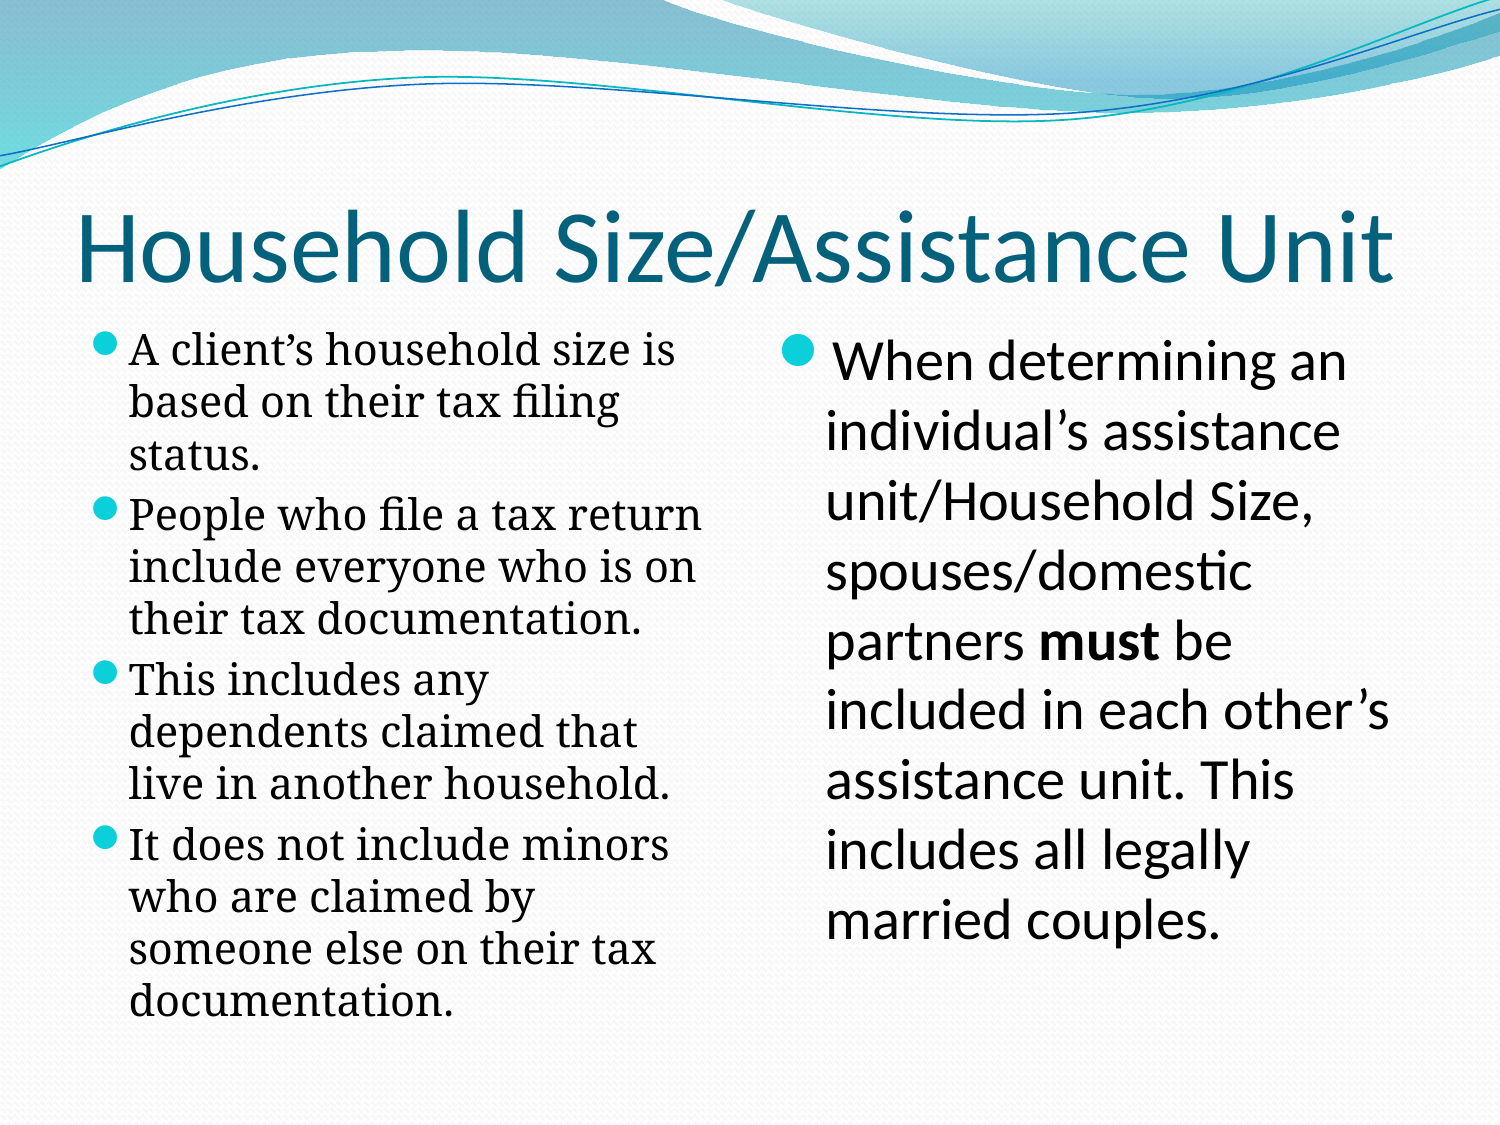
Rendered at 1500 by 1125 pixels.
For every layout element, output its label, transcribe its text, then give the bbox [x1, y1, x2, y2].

title Household Size/Assistance Unit [75, 115, 1425, 303]
list When determining an individual’s assistance unit/Household Size, spouses/domestic partners must be included in each other’s assistance unit. This includes all legally married couples. [762, 314, 1425, 1043]
list A client’s household size is based on their tax filing status. People who file a tax return include everyone who is on their tax documentation. This includes any dependents claimed that live in another household. It does not include minors who are claimed by someone else on their tax documentation. [75, 314, 738, 1043]
